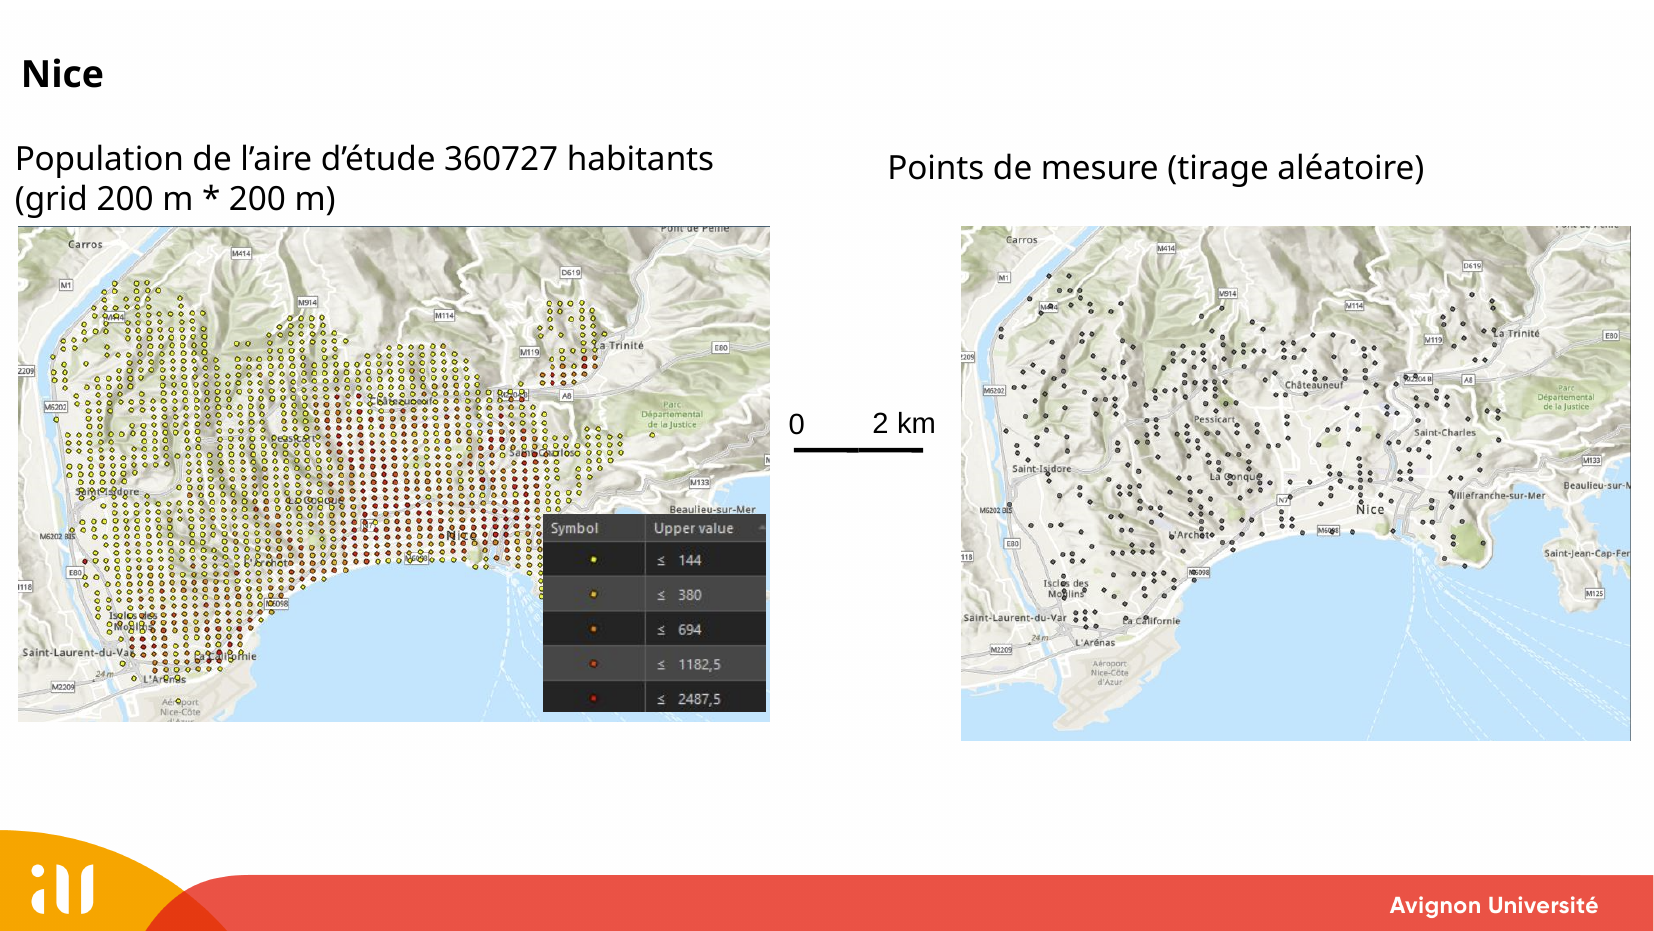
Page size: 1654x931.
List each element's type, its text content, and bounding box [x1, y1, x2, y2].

picture [0, 10, 1654, 931]
text_box Population de l’aire d’étude 360727 habitants (grid 200 m * 200 m) [0, 129, 897, 225]
text_box Points de mesure (tirage aléatoire) [872, 138, 1648, 194]
text_box Nice [6, 42, 140, 103]
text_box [773, 396, 1019, 451]
